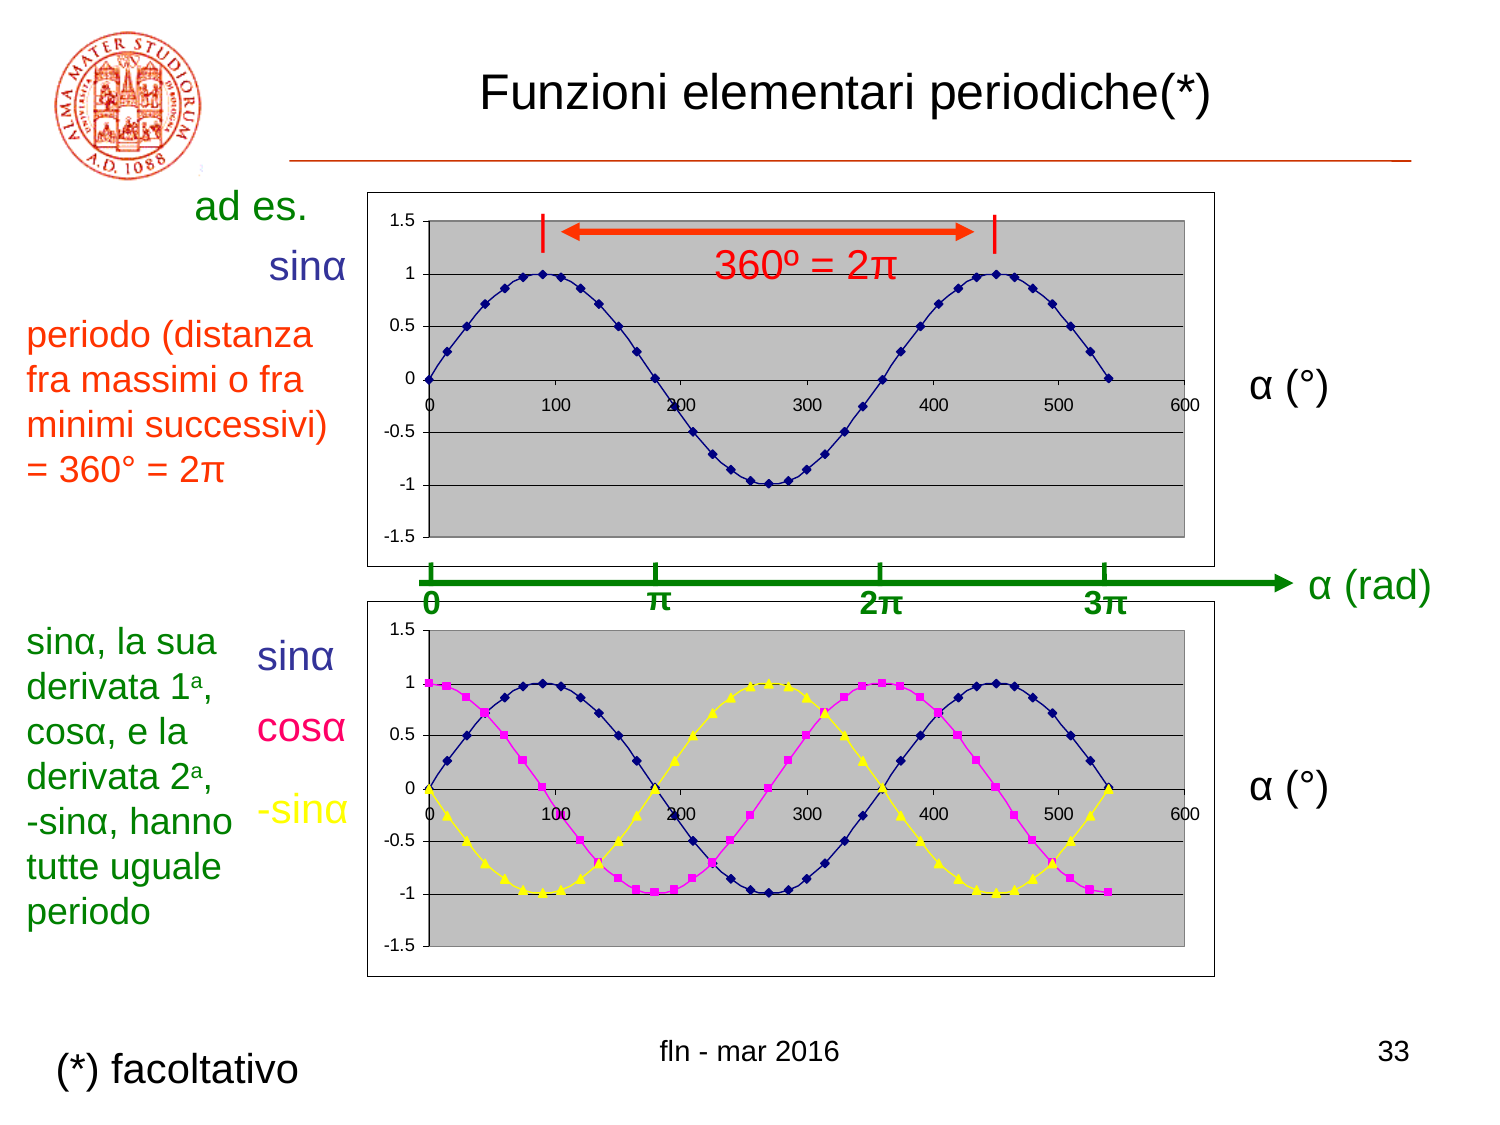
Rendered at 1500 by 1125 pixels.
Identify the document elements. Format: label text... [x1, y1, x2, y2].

text_box (*) facoltativo [40, 1034, 315, 1100]
title Funzioni elementari periodiche(*) [277, 42, 1415, 137]
text_box sinα [253, 231, 354, 297]
text_box 3π [1069, 583, 1143, 592]
footer fln - mar 2016 [512, 1024, 988, 1103]
text_box [1143, 576, 1293, 590]
text_box α (rad) [1293, 550, 1448, 616]
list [359, 184, 1223, 574]
text_box cosα [254, 692, 354, 758]
text_box π [631, 583, 688, 592]
text_box ad es. [179, 171, 324, 237]
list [359, 593, 1223, 983]
text_box 2π [844, 583, 919, 592]
text_box α (°) [1234, 751, 1345, 817]
text_box 0 [407, 583, 456, 592]
text_box periodo (distanza fra massimi o fra minimi successivi) = 360° = 2π [11, 302, 349, 498]
text_box sinα [254, 621, 350, 687]
text_box sinα, la sua derivata 1a, cosα, e la derivata 2a, -sinα, hanno tutte uguale periodo [11, 609, 254, 940]
picture [53, 30, 203, 199]
text_box α (°) [1234, 350, 1345, 415]
text_box -sinα [254, 774, 354, 840]
slide_number 33 [1074, 1024, 1425, 1103]
